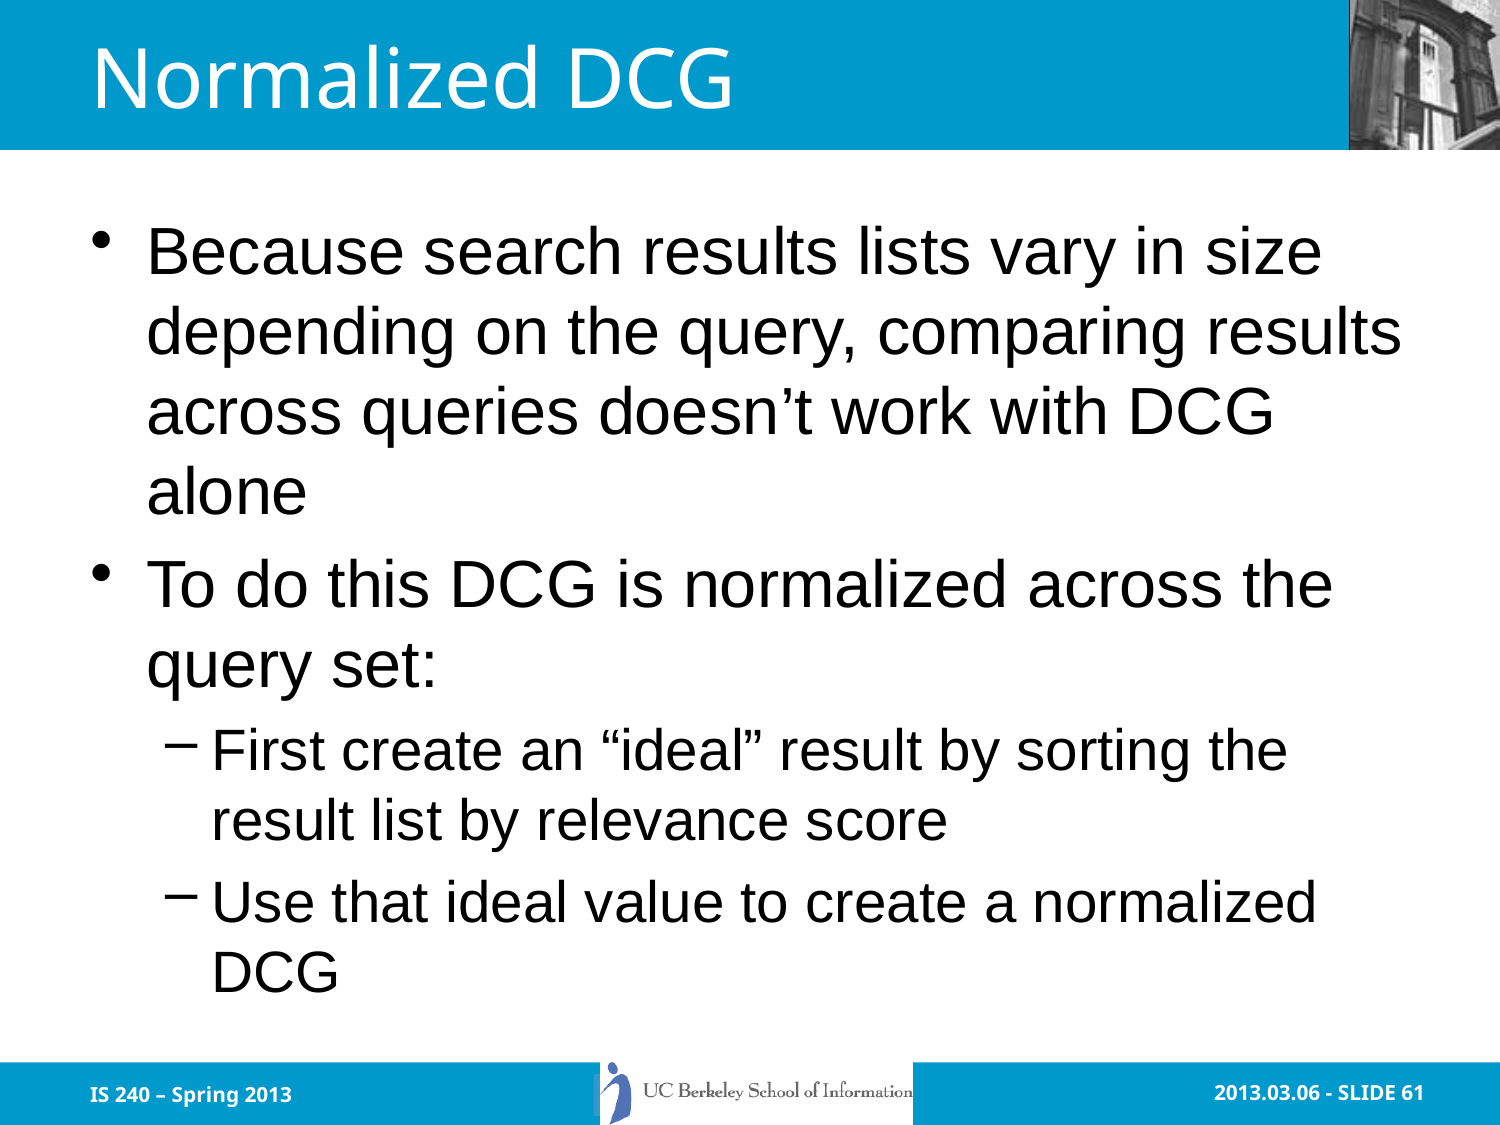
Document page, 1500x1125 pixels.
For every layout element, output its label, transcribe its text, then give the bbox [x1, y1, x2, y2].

list Because search results lists vary in size depending on the query, comparing results across queries doesn’t work with DCG alone To do this DCG is normalized across the query set: First create an “ideal” result by sorting the result list by relevance score Use that ideal value to create a normalized DCG [75, 200, 1425, 1013]
slide_number IS 240 – Spring 2013 [75, 1062, 388, 1125]
picture [594, 1062, 912, 1125]
title Normalized DCG [75, 0, 1350, 150]
picture [1350, 0, 1500, 150]
